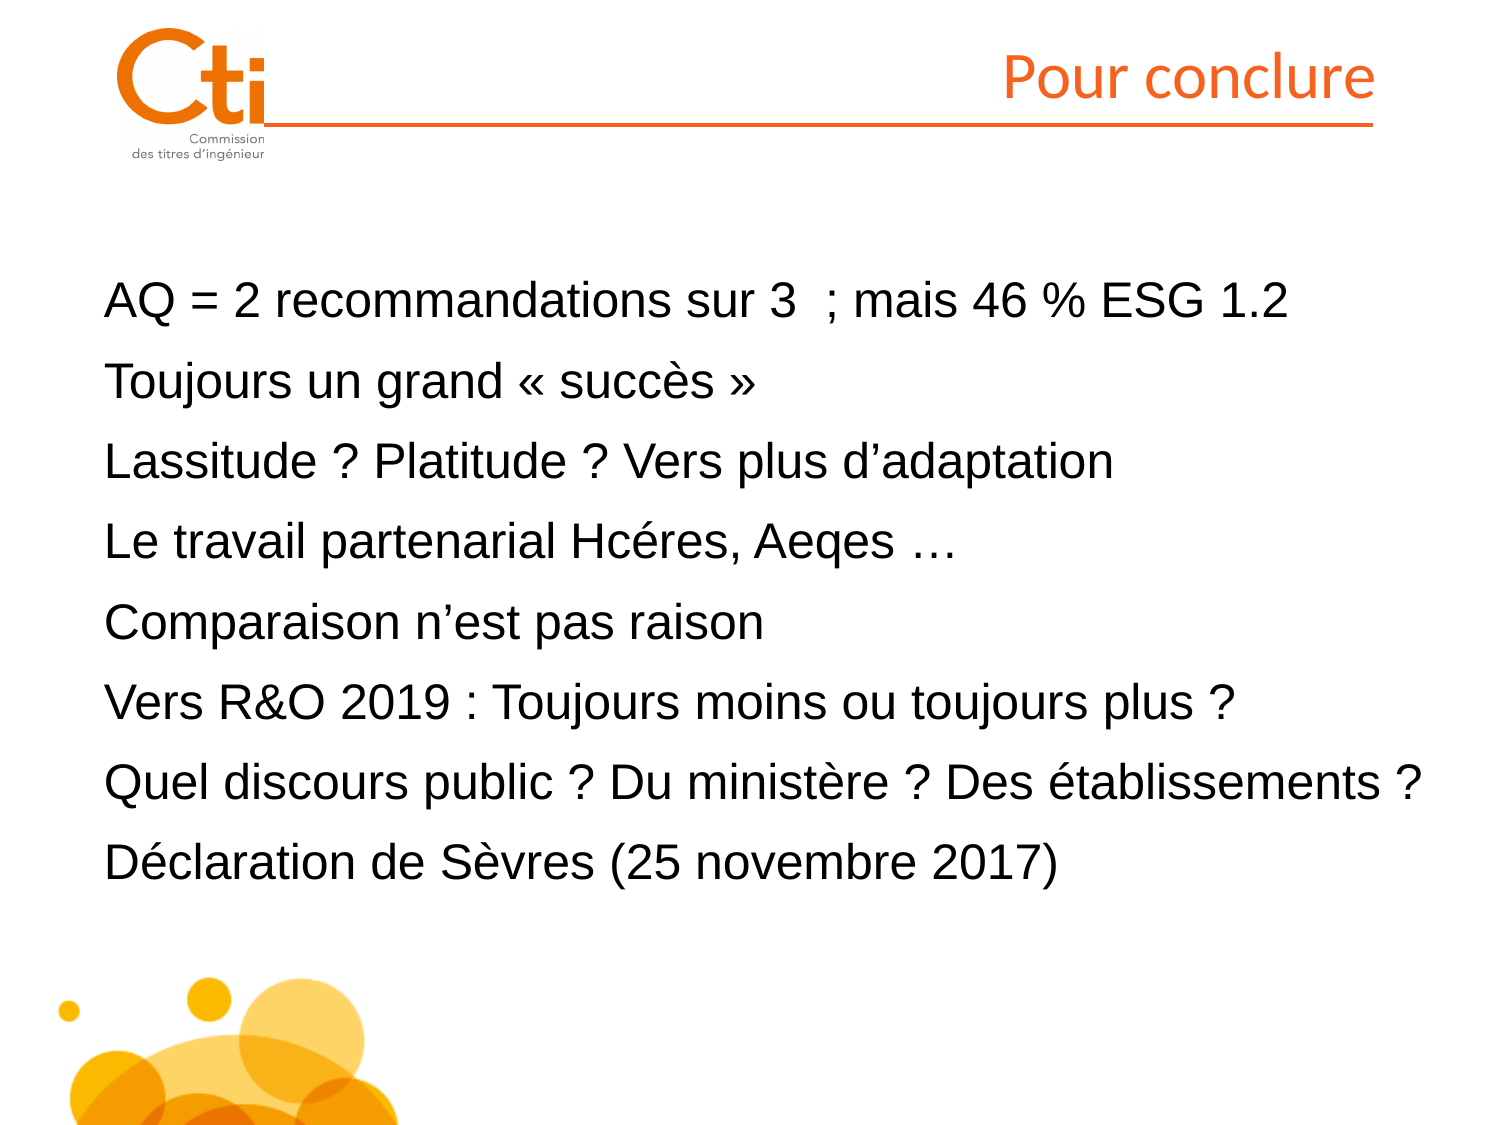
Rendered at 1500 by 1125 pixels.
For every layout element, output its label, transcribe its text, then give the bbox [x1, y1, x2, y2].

text_box Pour conclure [336, 24, 1392, 119]
list AQ = 2 recommandations sur 3 ; mais 46 % ESG 1.2 Toujours un grand « succès » Lassitude ? Platitude ? Vers plus d’adaptation Le travail partenarial Hcéres, Aeqes … Comparaison n’est pas raison Vers R&O 2019 : Toujours moins ou toujours plus ? Quel discours public ? Du ministère ? Des établissements ? Déclaration de Sèvres (25 novembre 2017) [0, 187, 1500, 991]
picture [116, 28, 264, 163]
picture [0, 991, 438, 1125]
